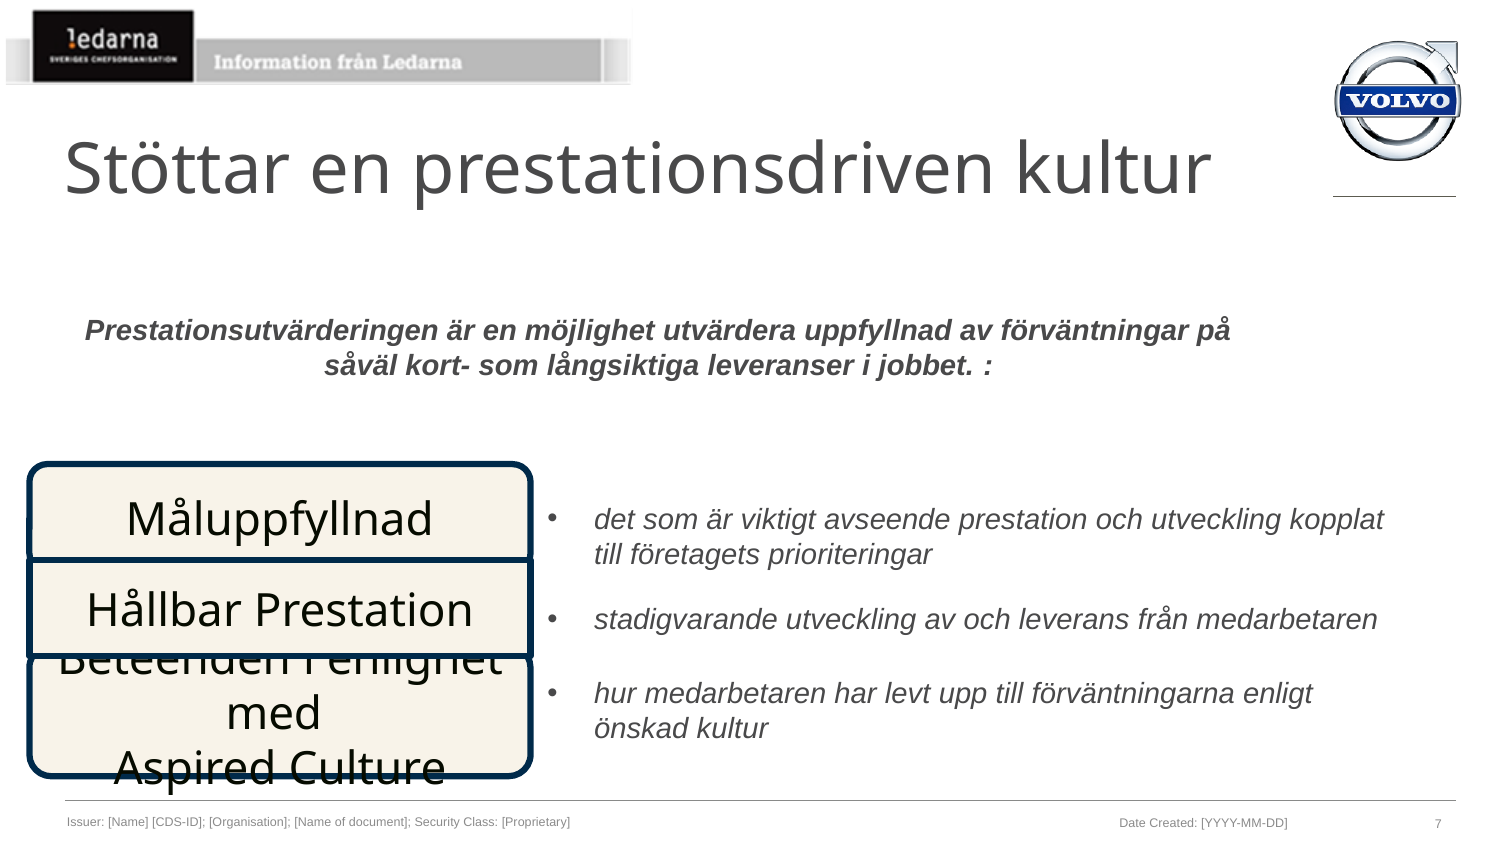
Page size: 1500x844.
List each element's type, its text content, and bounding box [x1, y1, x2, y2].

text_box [29, 463, 531, 777]
text_box Stöttar en prestationsdriven kultur [49, 135, 1282, 269]
slide_number 7 [1290, 801, 1457, 844]
text_box det som är viktigt avseende prestation och utveckling kopplat till företagets prioriteringar stadigvarande utveckling av och leverans från medarbetaren hur medarbetaren har levt upp till förväntningarna enligt önskad kultur [535, 492, 1417, 718]
text_box Prestationsutvärderingen är en möjlighet utvärdera uppfyllnad av förväntningar på såväl kort- som långsiktiga leveranser i jobbet. : [49, 303, 1268, 387]
footer Issuer: [Name] [CDS-ID]; [Organisation]; [Name of document]; Security Class: [Proprietary] [51, 799, 987, 844]
picture [5, 7, 634, 86]
slide_number Date Created: [YYYY-MM-DD] [1104, 799, 1455, 844]
picture [1329, 32, 1466, 169]
